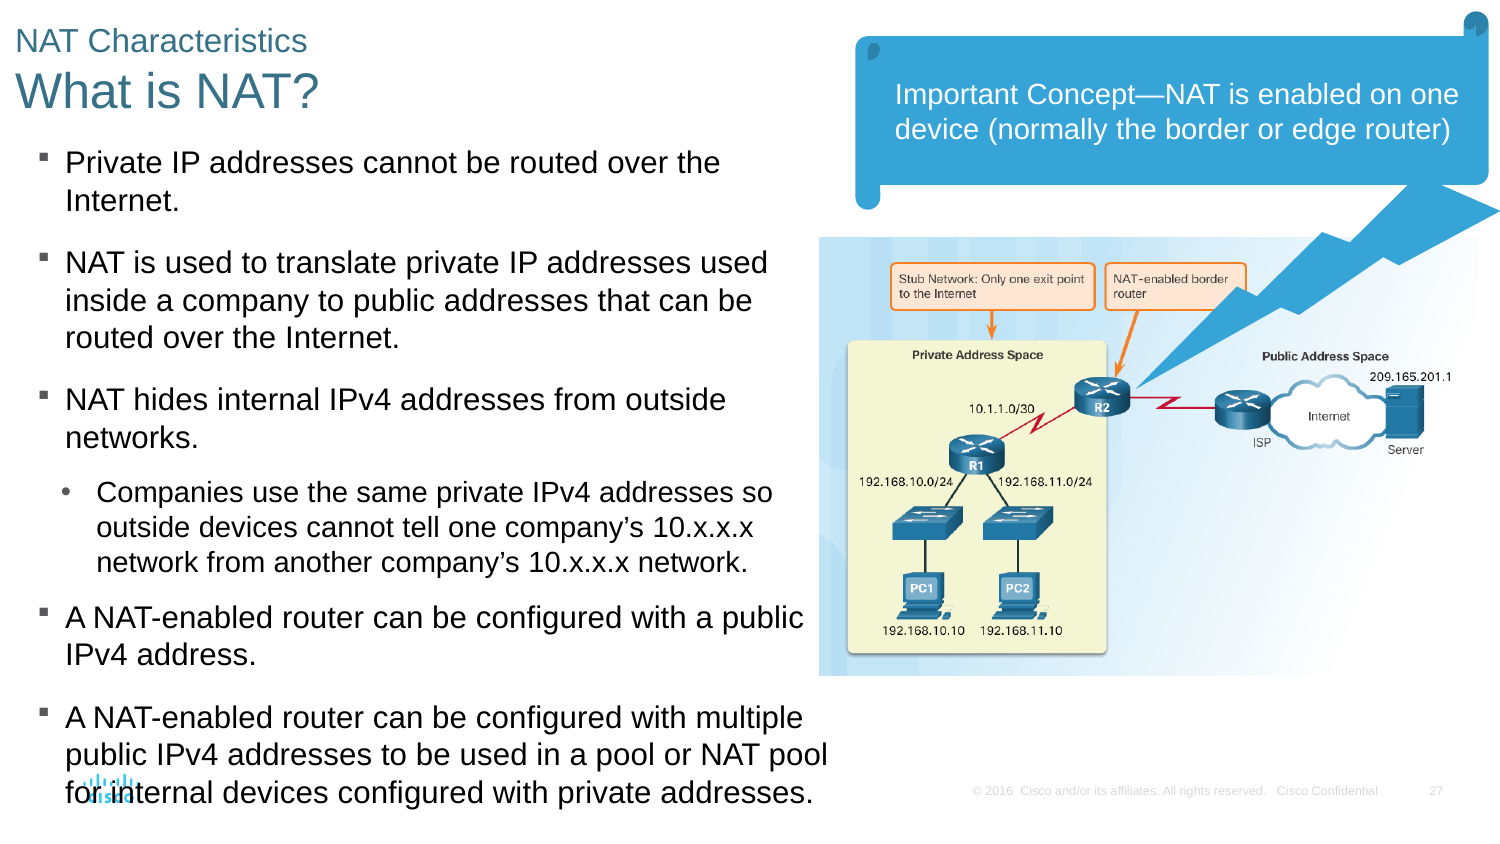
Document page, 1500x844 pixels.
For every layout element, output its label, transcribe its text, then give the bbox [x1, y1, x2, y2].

picture [818, 237, 1478, 677]
title NAT Characteristics What is NAT? [0, 6, 1500, 131]
text_box [1315, 230, 1339, 236]
text_box [1353, 172, 1500, 236]
text_box Important Concept—NAT is enabled on one device (normally the border or edge router) [853, 9, 1491, 212]
list Private IP addresses cannot be routed over the Internet. NAT is used to translate private IP addresses used inside a company to public addresses that can be routed over the Internet. NAT hides internal IPv4 addresses from outside networks. Companies use the same private IPv4 addresses so outside devices cannot tell one company’s 10.x.x.x network from another company’s 10.x.x.x network. A NAT-enabled router can be configured with a public IPv4 address. A NAT-enabled router can be configured with multiple public IPv4 addresses to be used in a pool or NAT pool for internal devices configured with private addresses. [22, 134, 874, 817]
